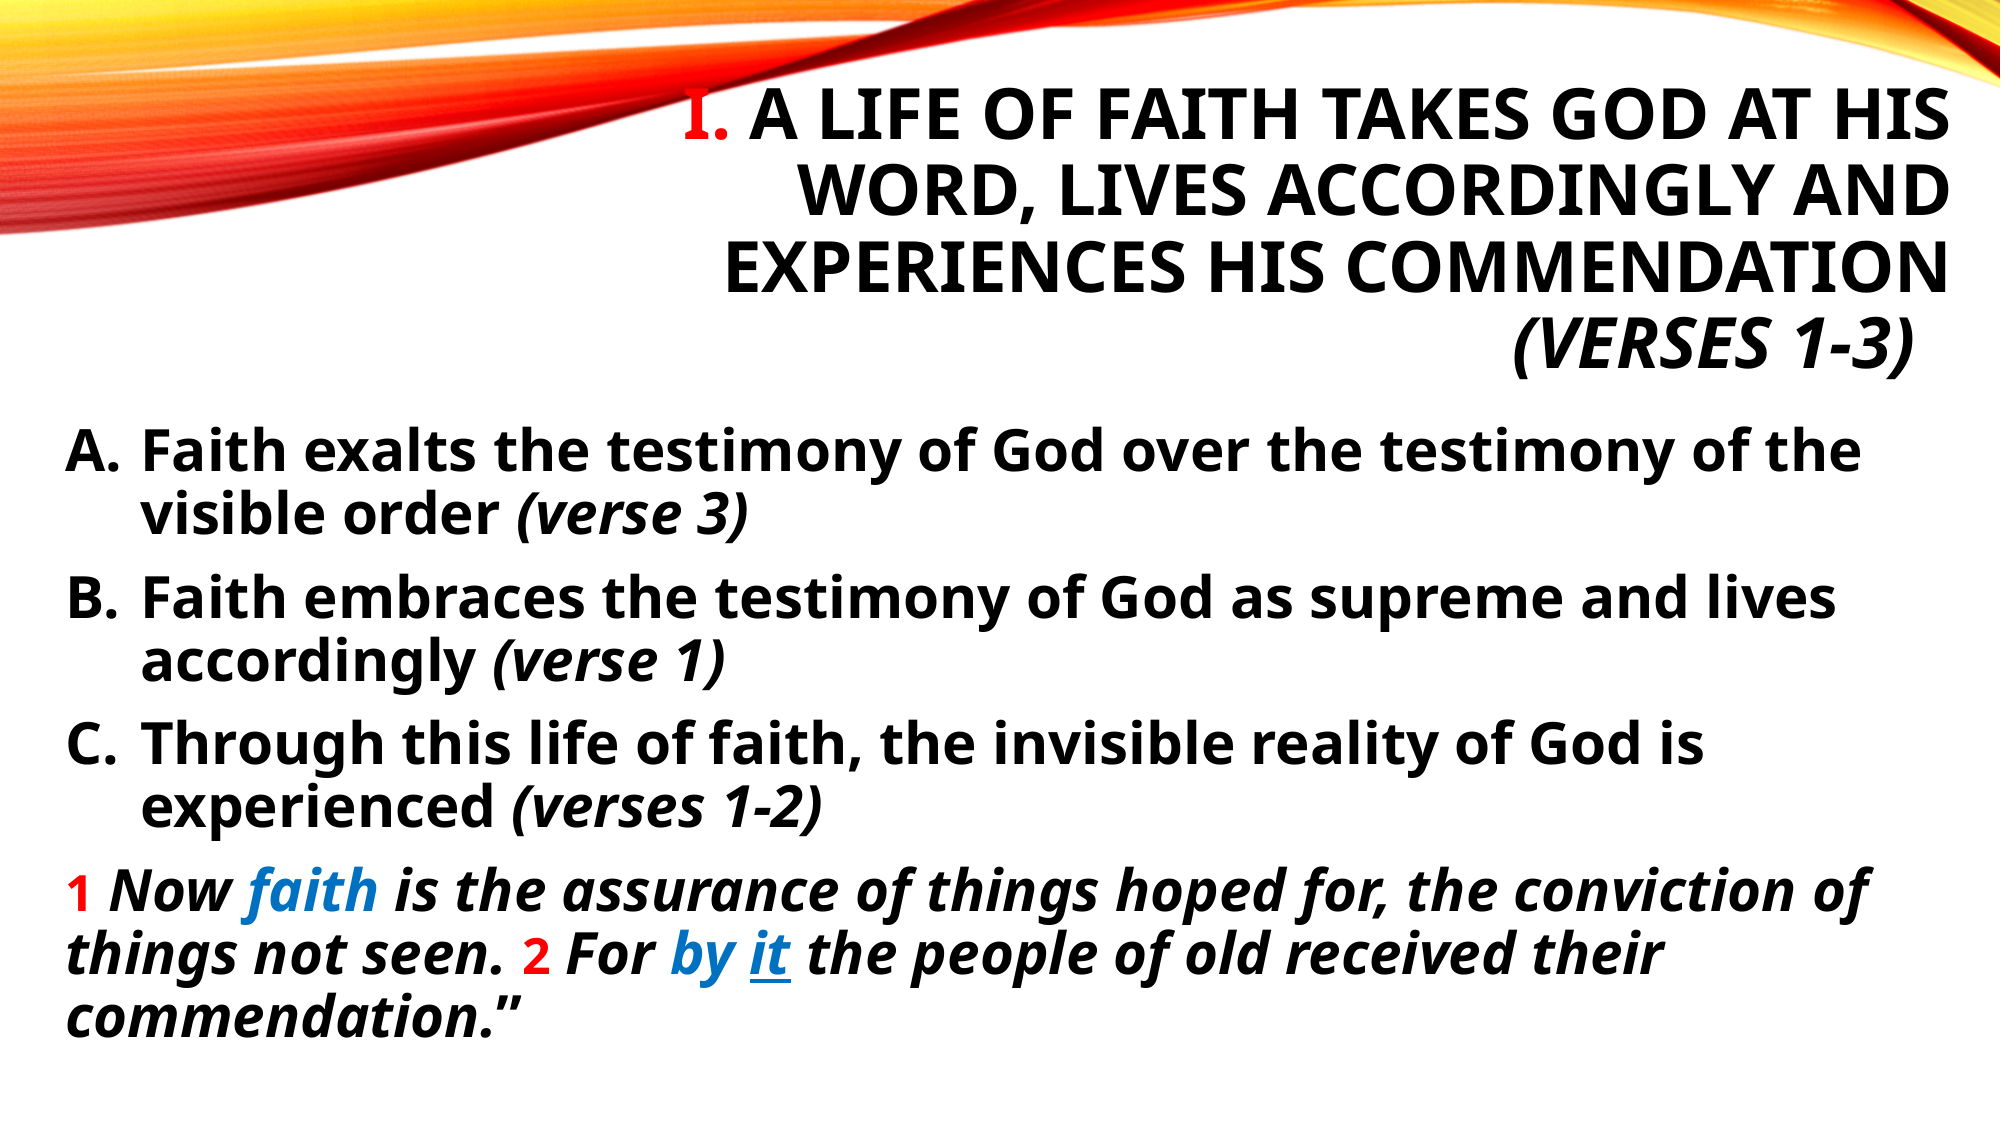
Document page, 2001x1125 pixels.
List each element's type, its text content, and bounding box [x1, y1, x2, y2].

list Faith exalts the testimony of God over the testimony of the visible order (verse 3) Faith embraces the testimony of God as supreme and lives accordingly (verse 1) Through this life of faith, the invisible reality of God is experienced (verses 1-2) 1 Now faith is the assurance of things hoped for, the conviction of things not seen. 2 For by it the people of old received their commendation.” [50, 413, 1968, 1125]
picture [0, 0, 2000, 237]
title I. A life of faith takes God at His word, lives accordingly and experiences His commendation (verses 1-3) [525, 125, 1968, 338]
